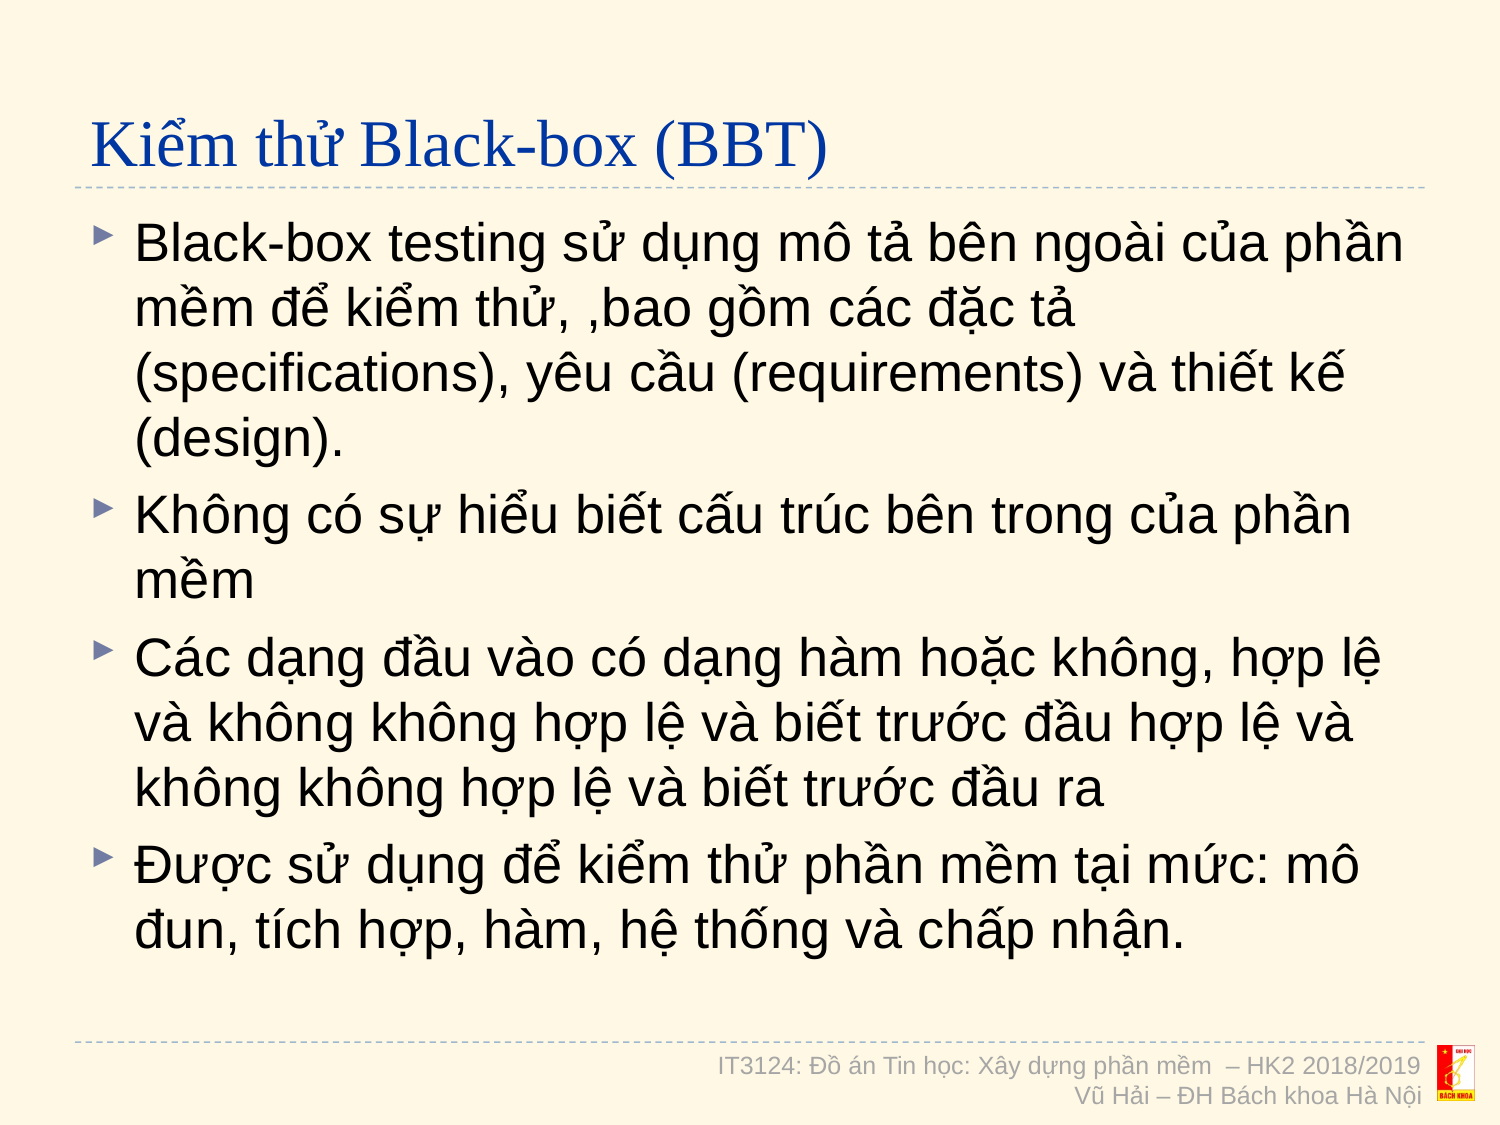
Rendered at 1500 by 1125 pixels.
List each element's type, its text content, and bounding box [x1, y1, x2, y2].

list Black-box testing sử dụng mô tả bên ngoài của phần mềm để kiểm thử, ,bao gồm các đặc tả (specifications), yêu cầu (requirements) và thiết kế (design). Không có sự hiểu biết cấu trúc bên trong của phần mềm Các dạng đầu vào có dạng hàm hoặc không, hợp lệ và không không hợp lệ và biết trước đầu hợp lệ và không không hợp lệ và biết trước đầu ra Được sử dụng để kiểm thử phần mềm tại mức: mô đun, tích hợp, hàm, hệ thống và chấp nhận. [74, 199, 1426, 1011]
picture [1437, 1045, 1475, 1101]
title Kiểm thử Black-box (BBT) [74, 24, 1426, 188]
